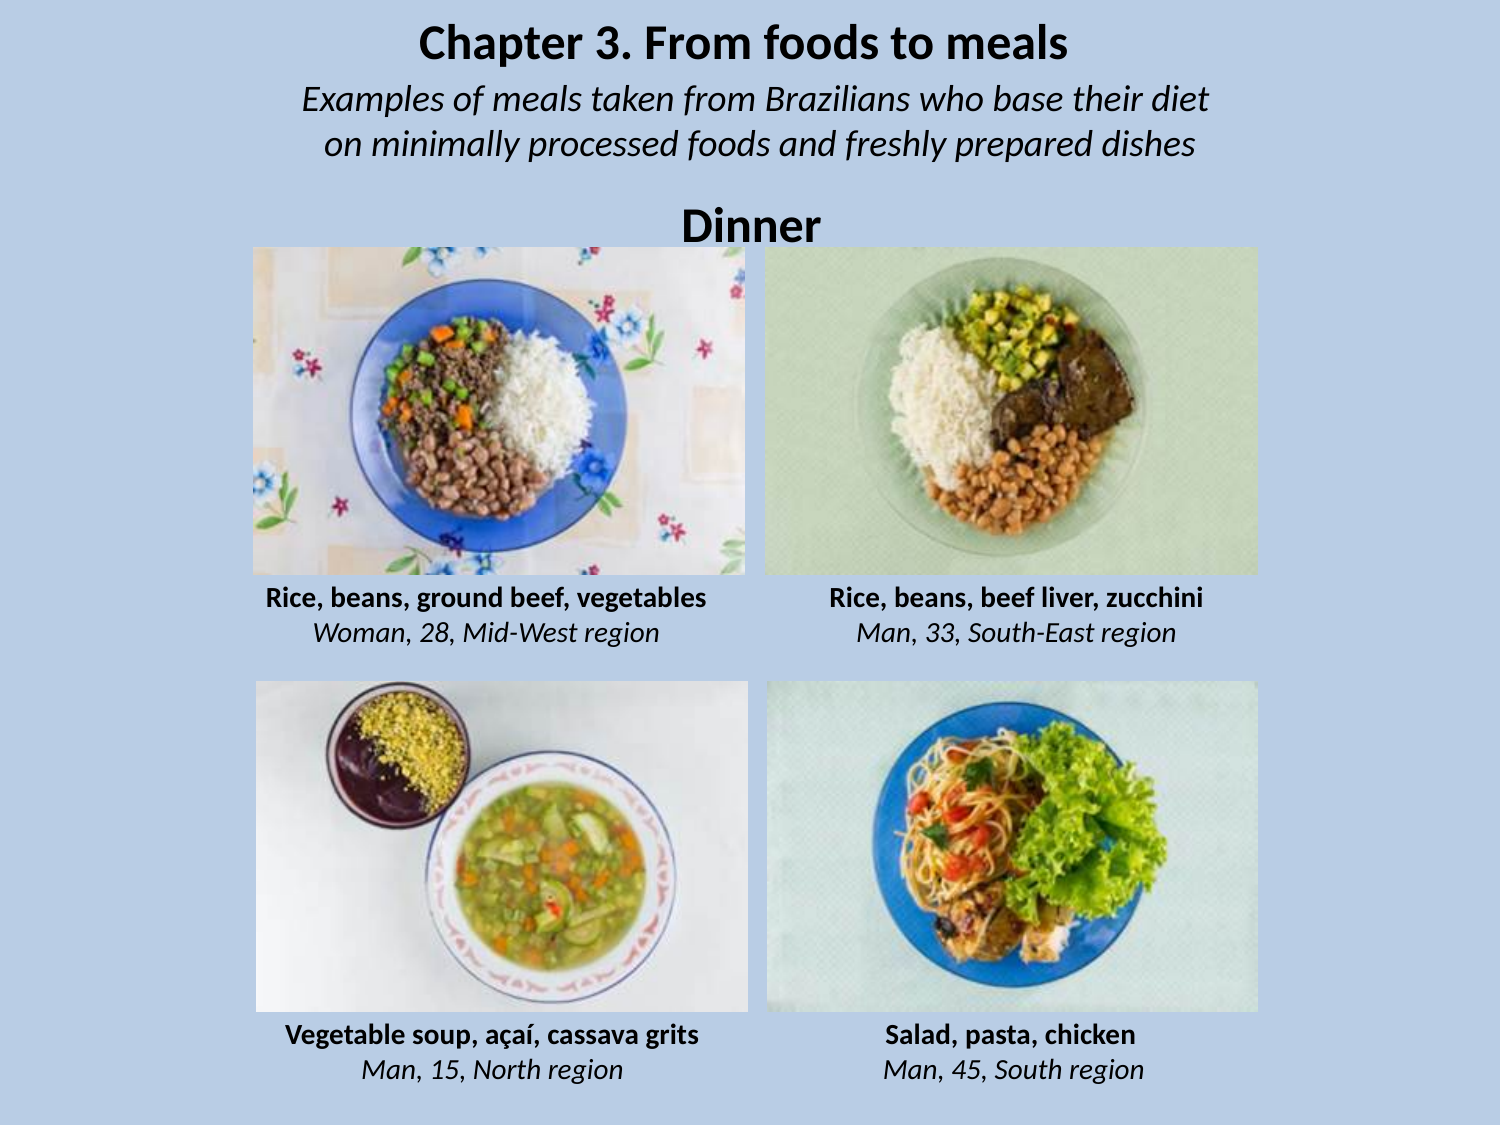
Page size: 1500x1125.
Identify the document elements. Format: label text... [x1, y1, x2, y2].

text_box Vegetable soup, açaí, cassava grits Man, 15, North region [234, 1008, 750, 1093]
picture [253, 247, 745, 575]
picture [766, 681, 1259, 1012]
text_box Chapter 3. From foods to meals [312, 2, 1176, 66]
picture [765, 247, 1259, 575]
text_box Salad, pasta, chicken Man, 45, South region [761, 1008, 1267, 1093]
title Dinner [76, 120, 1427, 325]
text_box Examples of meals taken from Brazilians who base their diet on minimally processed foods and freshly prepared dishes [253, 66, 1258, 172]
text_box Rice, beans, ground beef, vegetables Woman, 28, Mid-West region [199, 571, 739, 656]
picture [256, 681, 748, 1012]
text_box Rice, beans, beef liver, zucchini Man, 33, South-East region [739, 571, 1294, 656]
